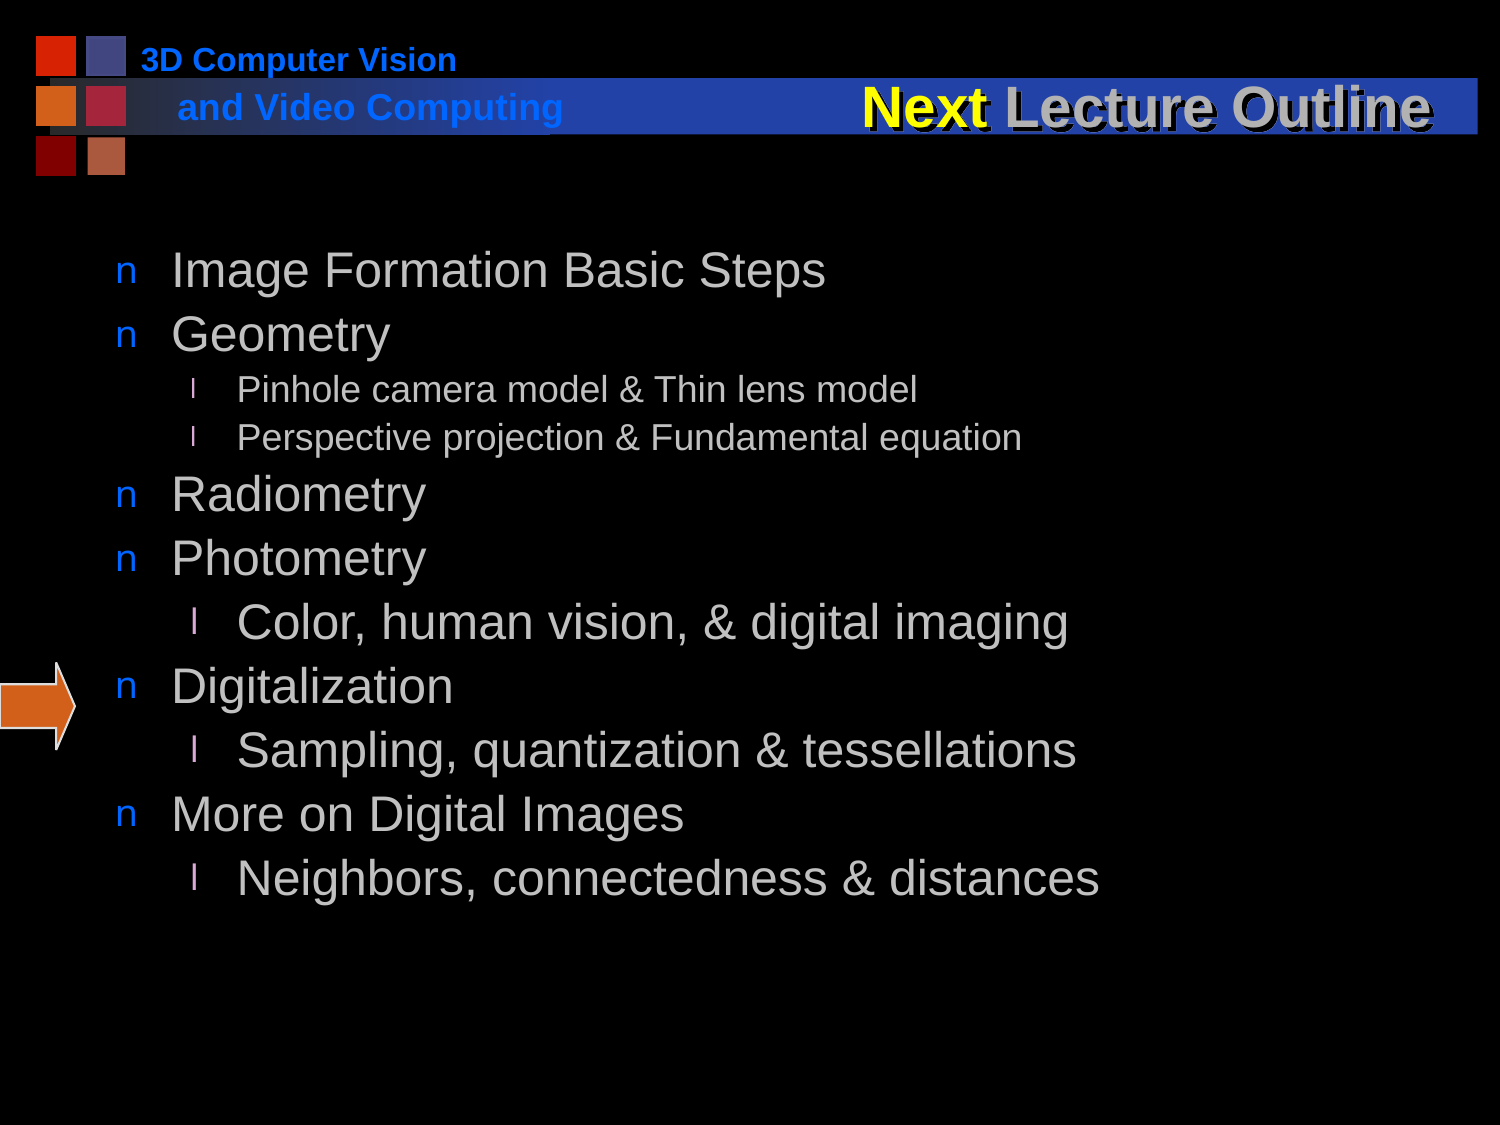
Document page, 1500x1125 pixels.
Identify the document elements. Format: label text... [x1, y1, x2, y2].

title Next Lecture Outline [799, 46, 1495, 148]
list Image Formation Basic Steps Geometry Pinhole camera model & Thin lens model Perspective projection & Fundamental equation Radiometry Photometry Color, human vision, & digital imaging Digitalization Sampling, quantization & tessellations More on Digital Images Neighbors, connectedness & distances [99, 236, 1401, 976]
text_box [0, 662, 75, 750]
